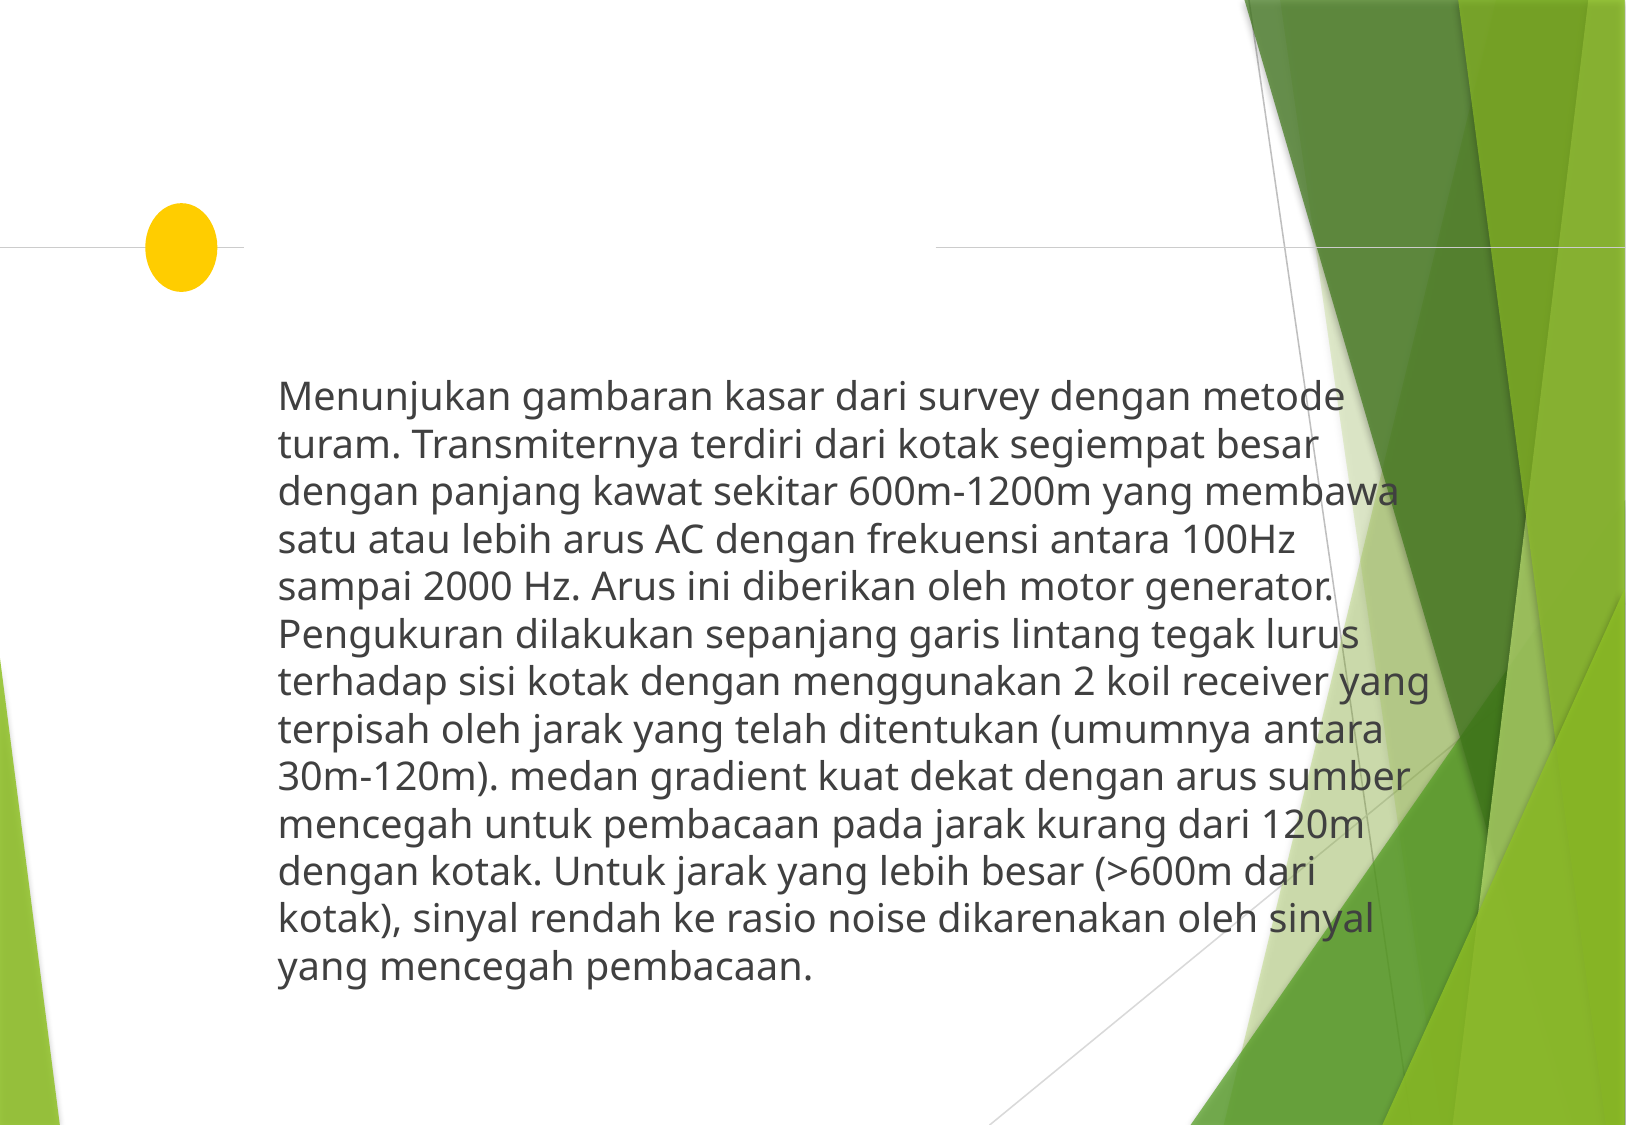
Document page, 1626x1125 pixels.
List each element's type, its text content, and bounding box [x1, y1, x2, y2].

list Menunjukan gambaran kasar dari survey dengan metode turam. Transmiternya terdiri dari kotak segiempat besar dengan panjang kawat sekitar 600m-1200m yang membawa satu atau lebih arus AC dengan frekuensi antara 100Hz sampai 2000 Hz. Arus ini diberikan oleh motor generator. Pengukuran dilakukan sepanjang garis lintang tegak lurus terhadap sisi kotak dengan menggunakan 2 koil receiver yang terpisah oleh jarak yang telah ditentukan (umumnya antara 30m-120m). medan gradient kuat dekat dengan arus sumber mencegah untuk pembacaan pada jarak kurang dari 120m dengan kotak. Untuk jarak yang lebih besar (>600m dari kotak), sinyal rendah ke rasio noise dikarenakan oleh sinyal yang mencegah pembacaan. [245, 353, 1456, 1035]
